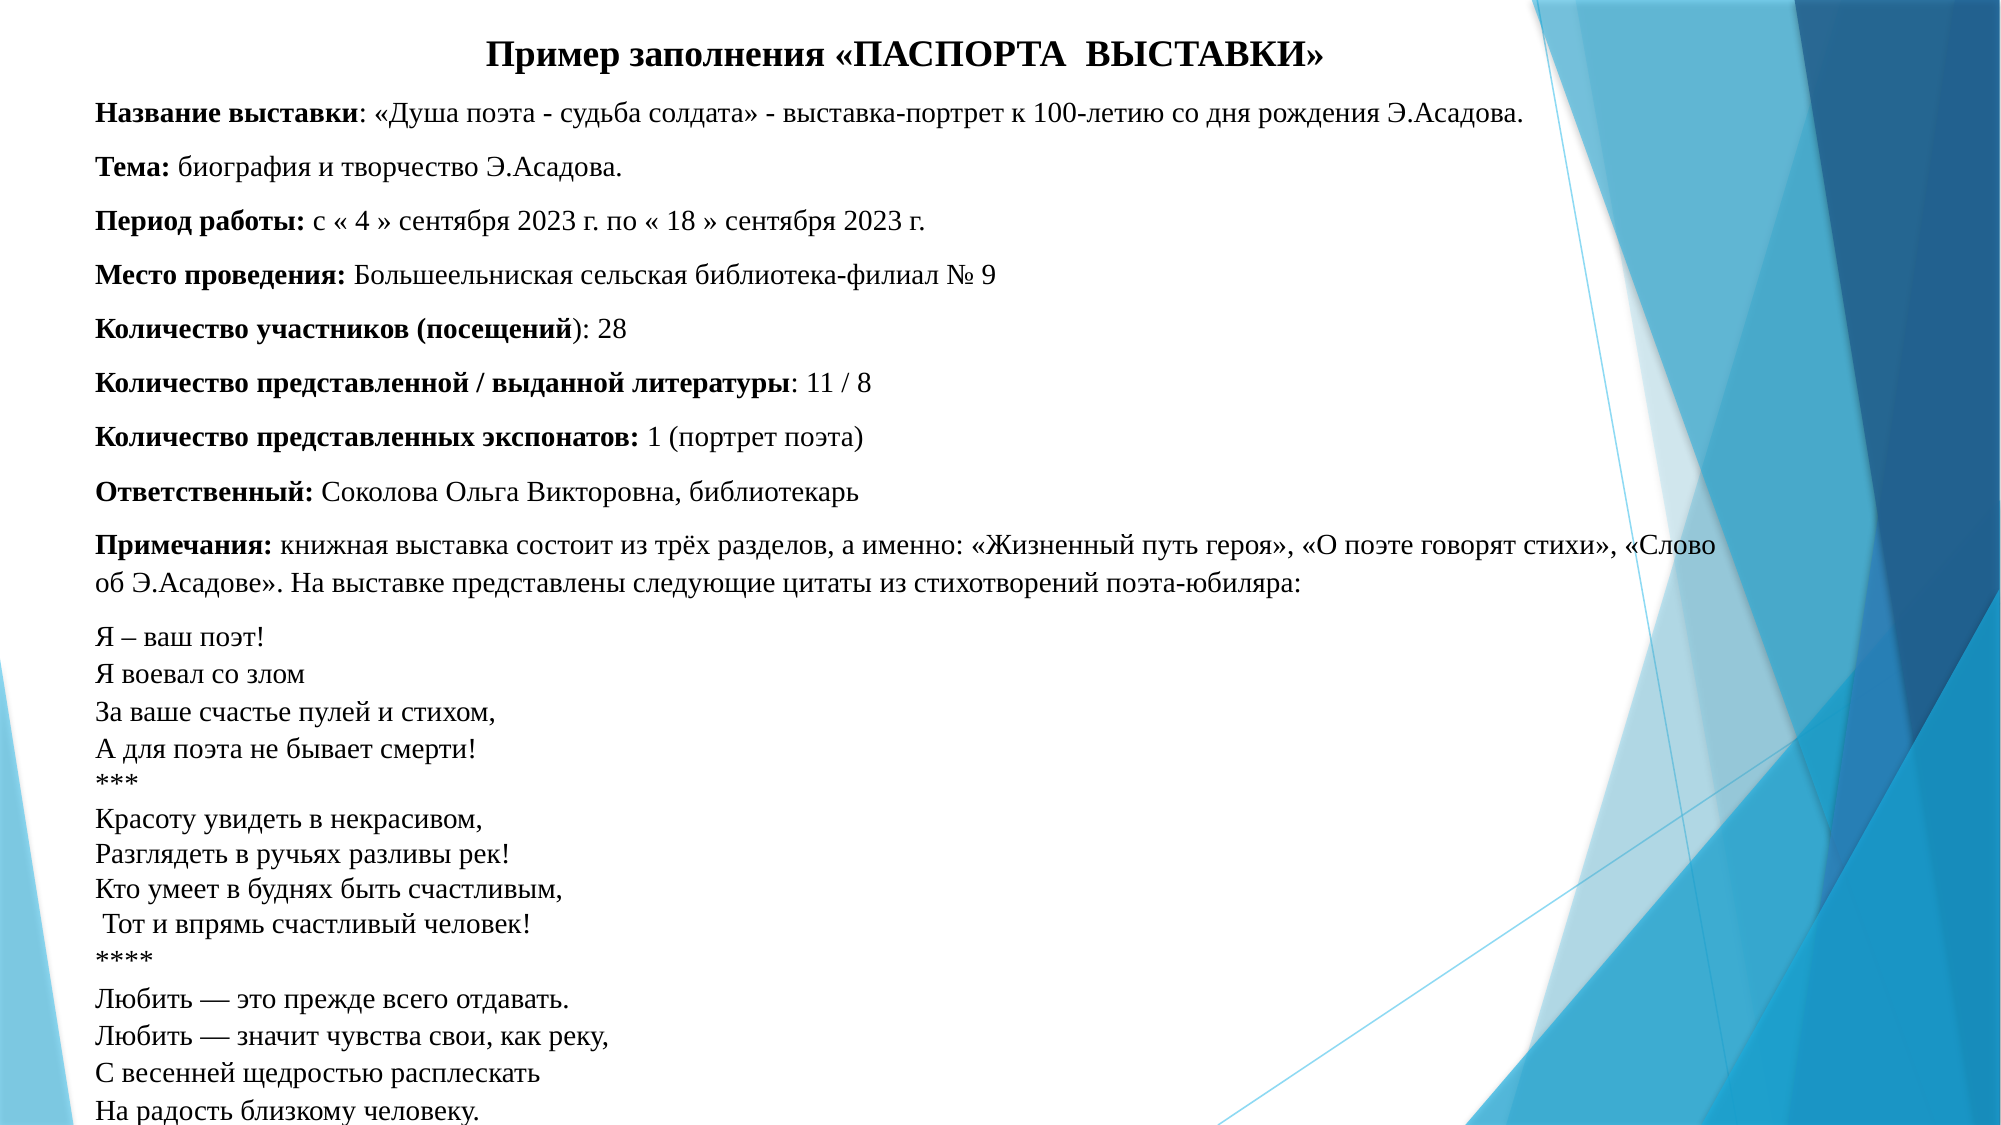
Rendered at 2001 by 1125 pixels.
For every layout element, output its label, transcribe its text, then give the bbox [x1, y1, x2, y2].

text_box Пример заполнения «ПАСПОРТА ВЫСТАВКИ» Название выставки: «Душа поэта - судьба солдата» - выставка-портрет к 100-летию со дня рождения Э.Асадова. Тема: биография и творчество Э.Асадова. Период работы: с « 4 » сентября 2023 г. по « 18 » сентября 2023 г. Место проведения: Большеельниская сельская библиотека-филиал № 9 Количество участников (посещений): 28 Количество представленной / выданной литературы: 11 / 8 Количество представленных экспонатов: 1 (портрет поэта) Ответственный: Соколова Ольга Викторовна, библиотекарь Примечания: книжная выставка состоит из трёх разделов, а именно: «Жизненный путь героя», «О поэте говорят стихи», «Слово об Э.Асадове». На выставке представлены следующие цитаты из стихотворений поэта-юбиляра: Я – ваш поэт! Я воевал со злом За ваше счастье пулей и стихом, А для поэта не бывает смерти! *** Красоту увидеть в некрасивом, Разглядеть в ручьях разливы рек! Кто умеет в буднях быть счастливым, Тот и впрямь счастливый человек! **** Любить — это прежде всего отдавать. Любить — значит чувства свои, как реку, С весенней щедростью расплескать На радость близкому человеку. [80, 18, 1741, 1125]
